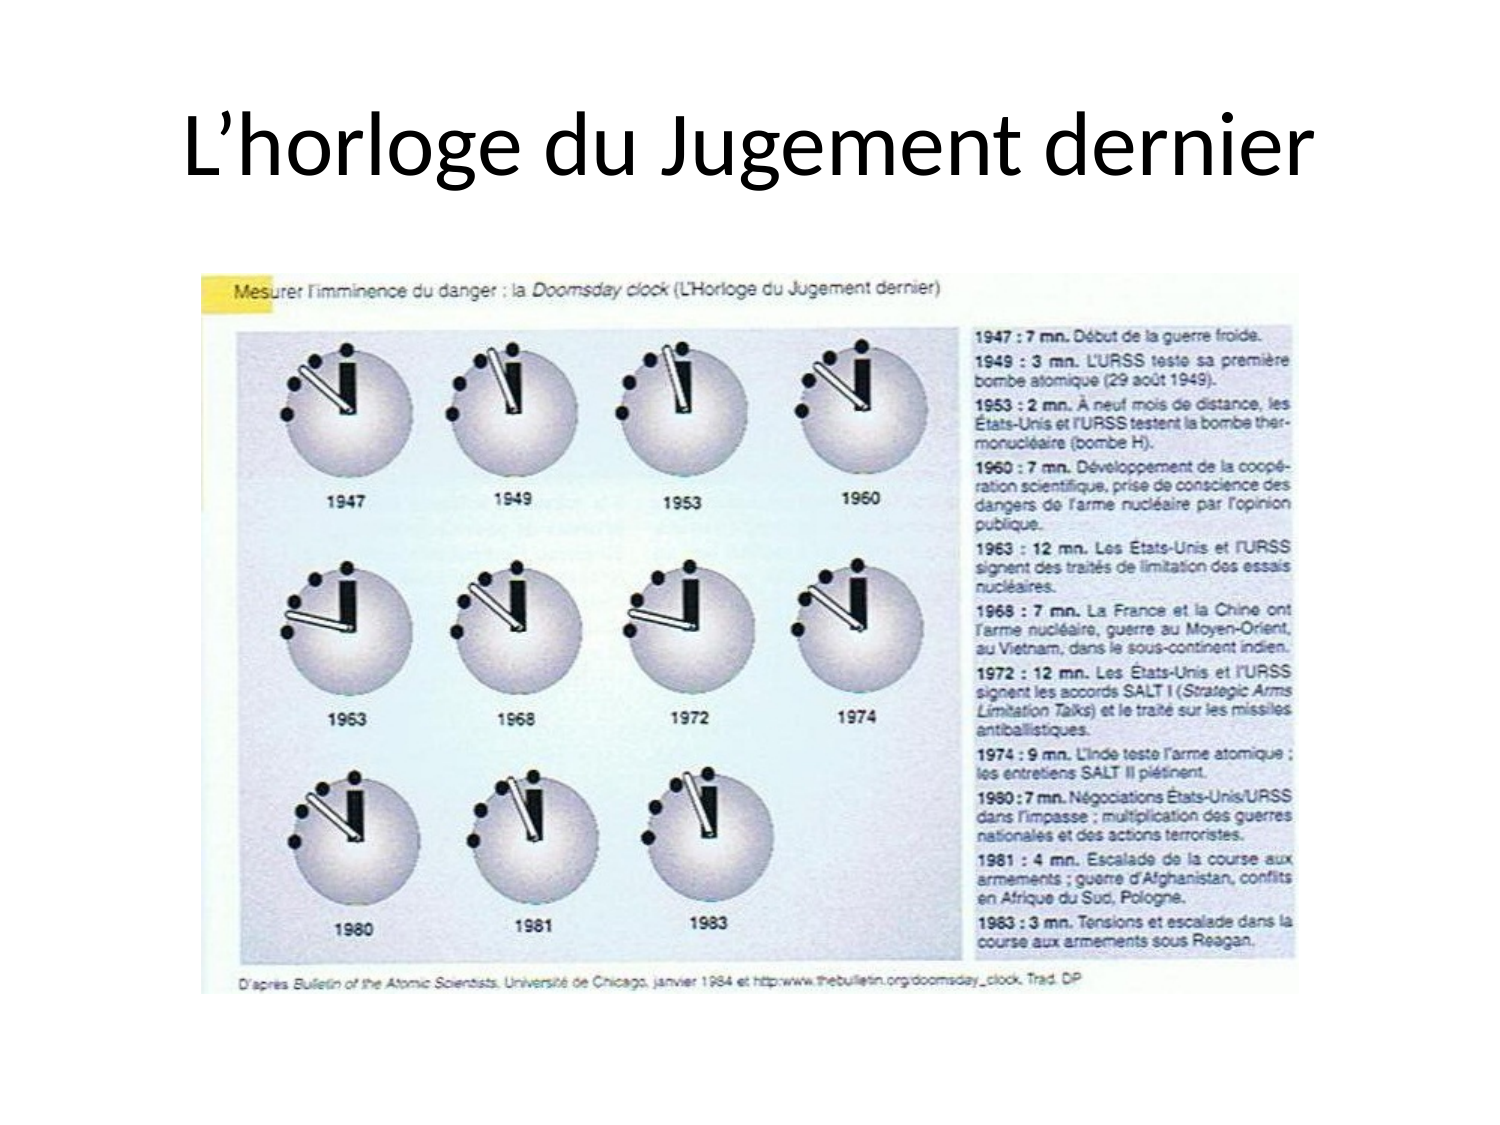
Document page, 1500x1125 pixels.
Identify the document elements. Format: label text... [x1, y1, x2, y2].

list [201, 273, 1299, 994]
title L’horloge du Jugement dernier [75, 45, 1425, 233]
